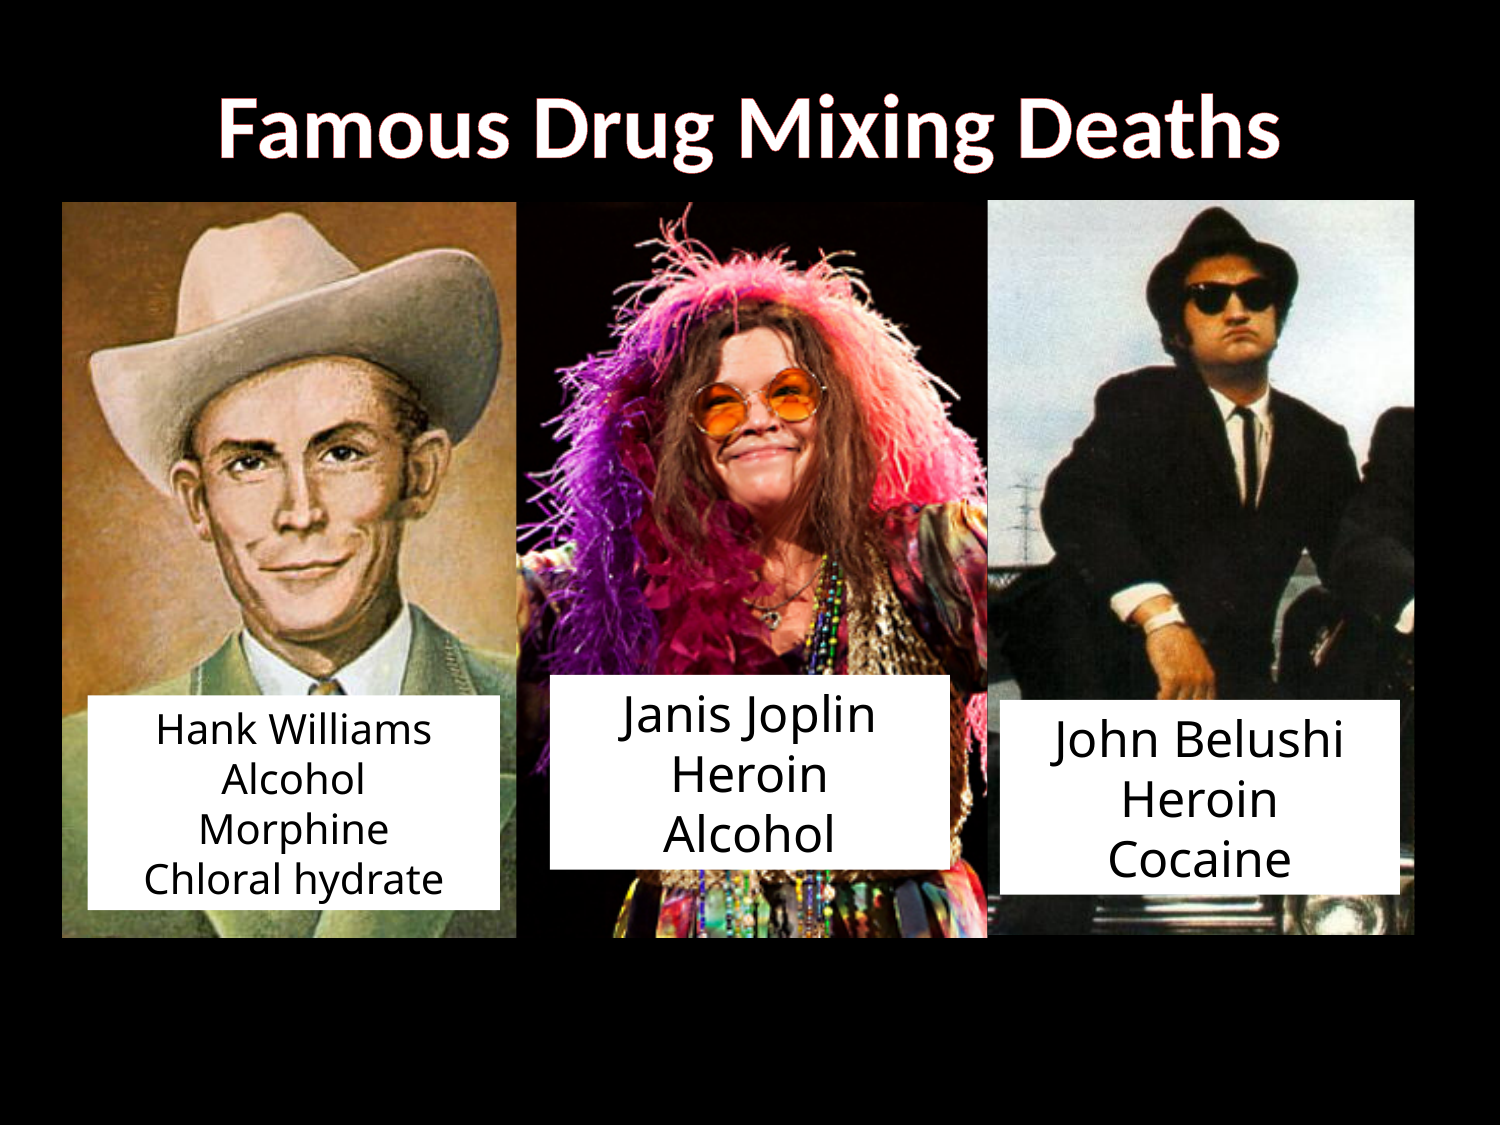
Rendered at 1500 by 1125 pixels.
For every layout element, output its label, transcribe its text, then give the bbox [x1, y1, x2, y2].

picture [62, 199, 1415, 938]
title Famous Drug Mixing Deaths [75, 37, 1425, 205]
